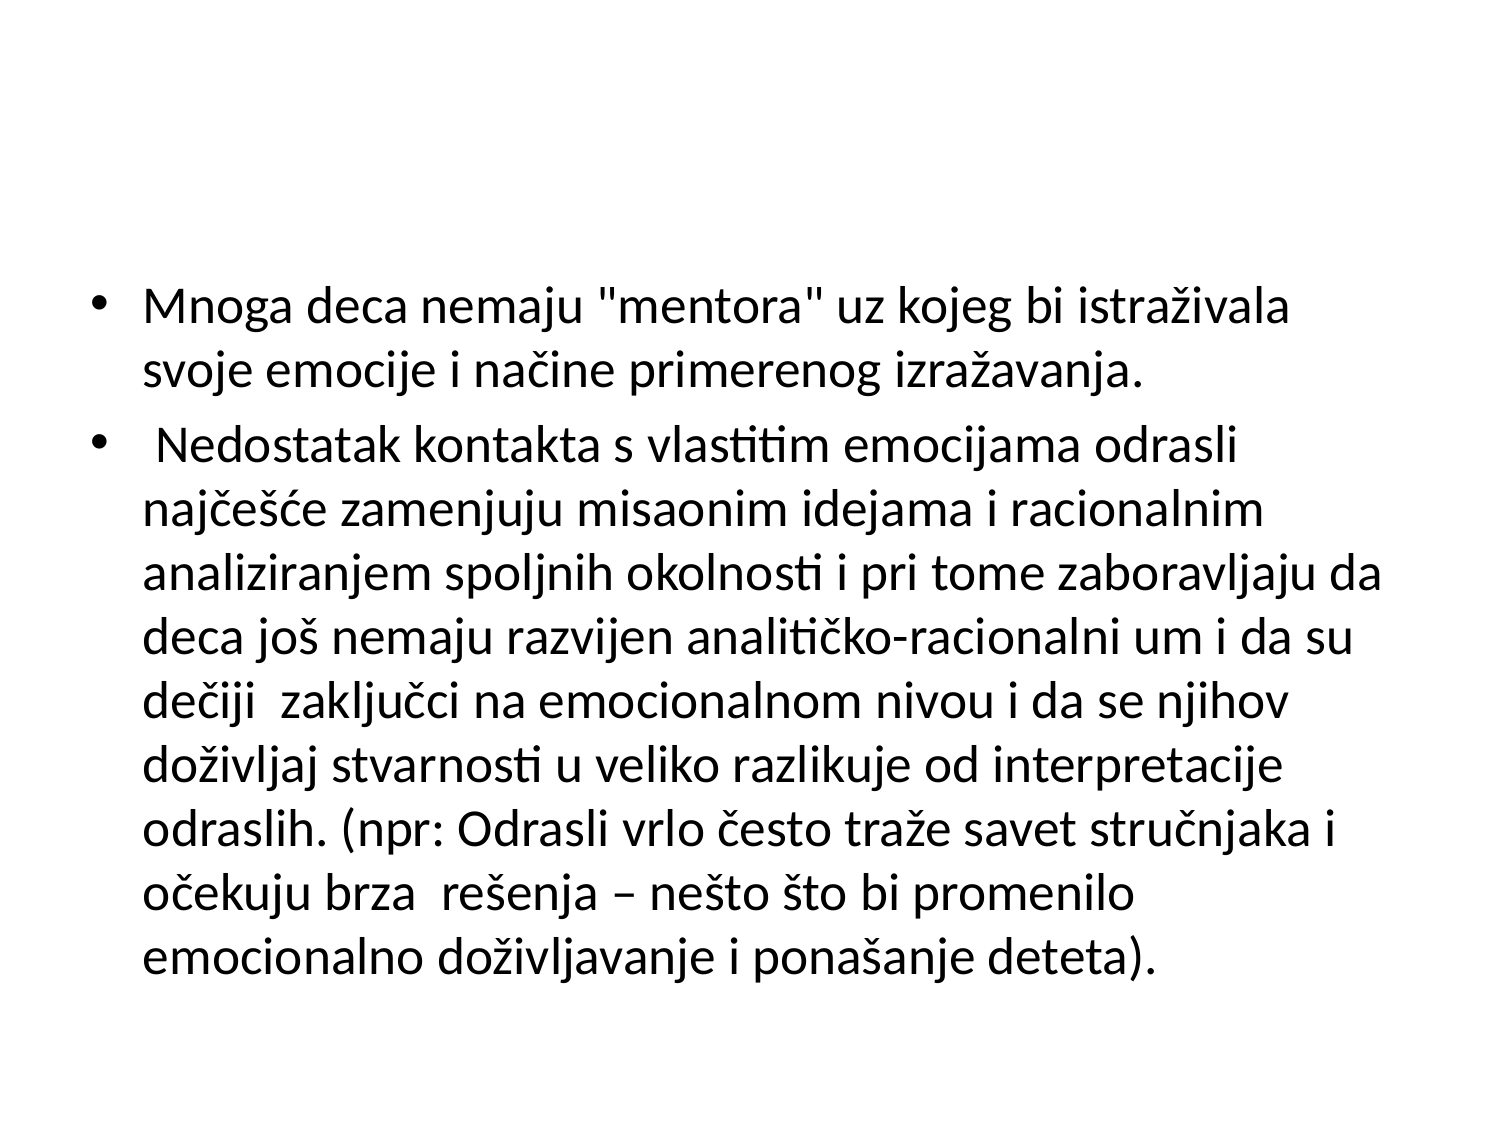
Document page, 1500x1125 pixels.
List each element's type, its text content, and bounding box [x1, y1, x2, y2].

list Mnoga deca nemaju "mentora" uz kojeg bi istraživala svoje emocije i načine primerenog izražavanja. Nedostatak kontakta s vlastitim emocijama odrasli najčešće zamenjuju misaonim idejama i racionalnim analiziranjem spoljnih okolnosti i pri tome zaboravljaju da deca još nemaju razvijen analitičko-racionalni um i da su dečiji zaključci na emocionalnom nivou i da se njihov doživljaj stvarnosti u veliko razlikuje od interpretacije odraslih. (npr: Odrasli vrlo često traže savet stručnjaka i očekuju brza rešenja – nešto što bi promenilo emocionalno doživljavanje i ponašanje deteta). [75, 262, 1425, 1005]
